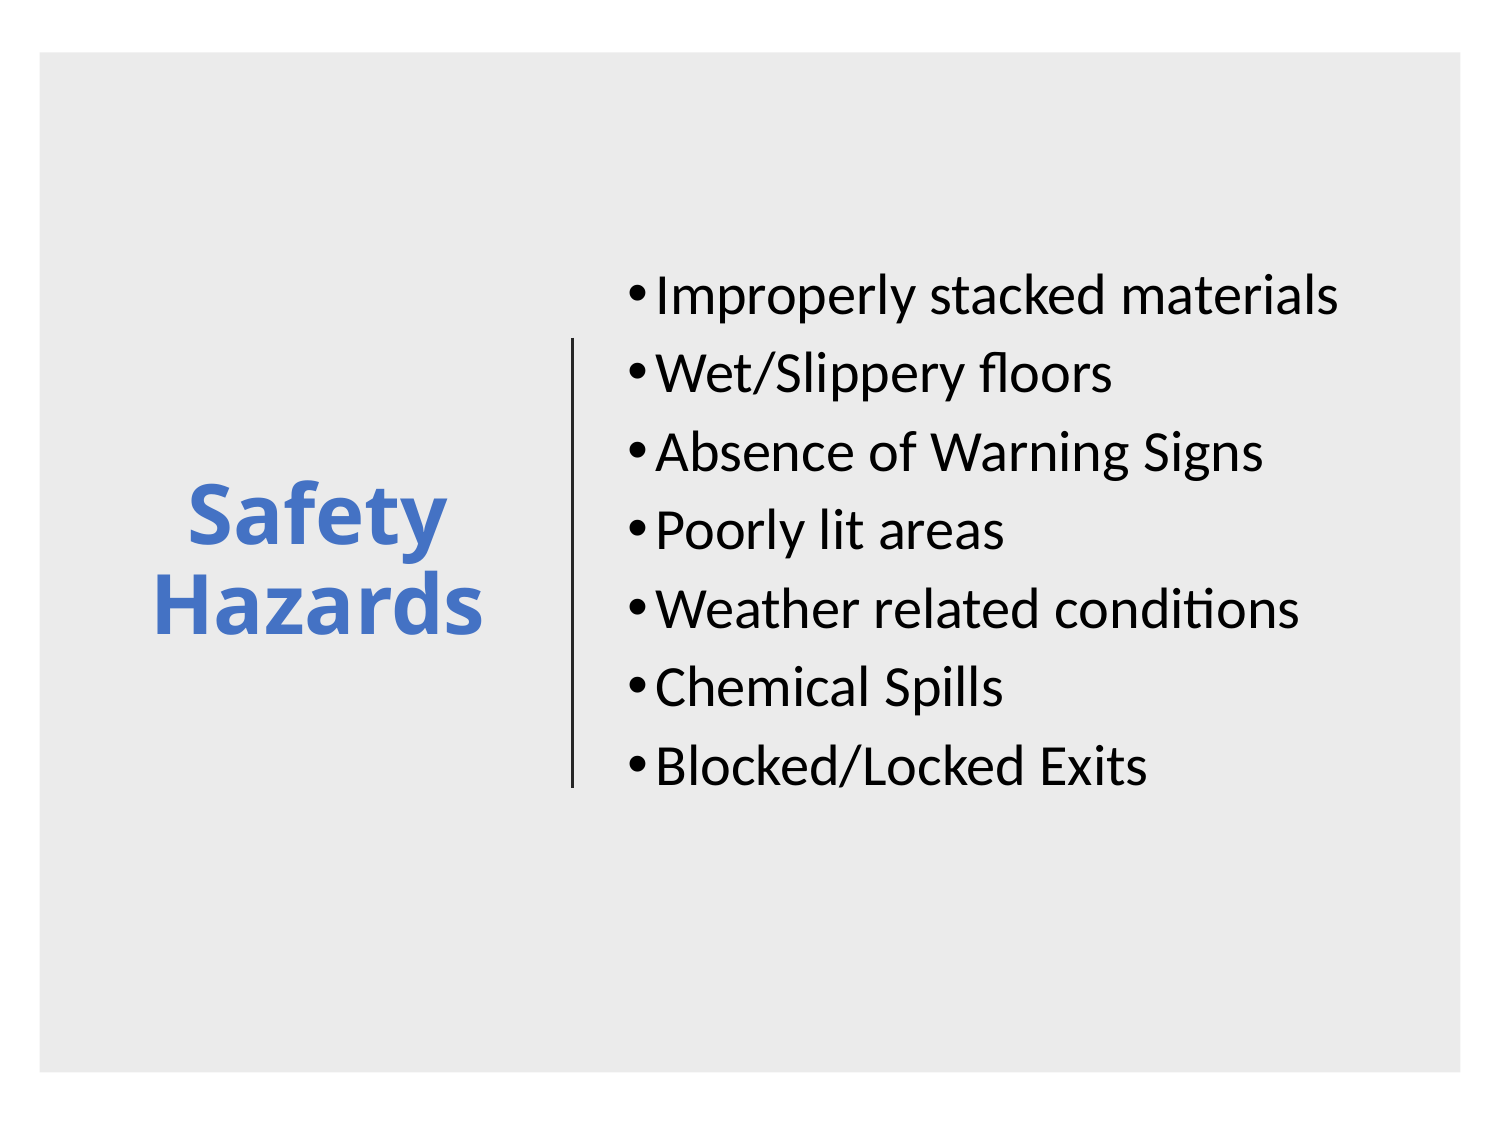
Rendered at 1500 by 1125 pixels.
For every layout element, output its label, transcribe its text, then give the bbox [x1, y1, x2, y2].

text_box [38, 51, 1461, 1073]
title Safety Hazards [103, 158, 533, 967]
list Improperly stacked materials Wet/Slippery floors Absence of Warning Signs Poorly lit areas Weather related conditions Chemical Spills Blocked/Locked Exits [612, 158, 1397, 967]
